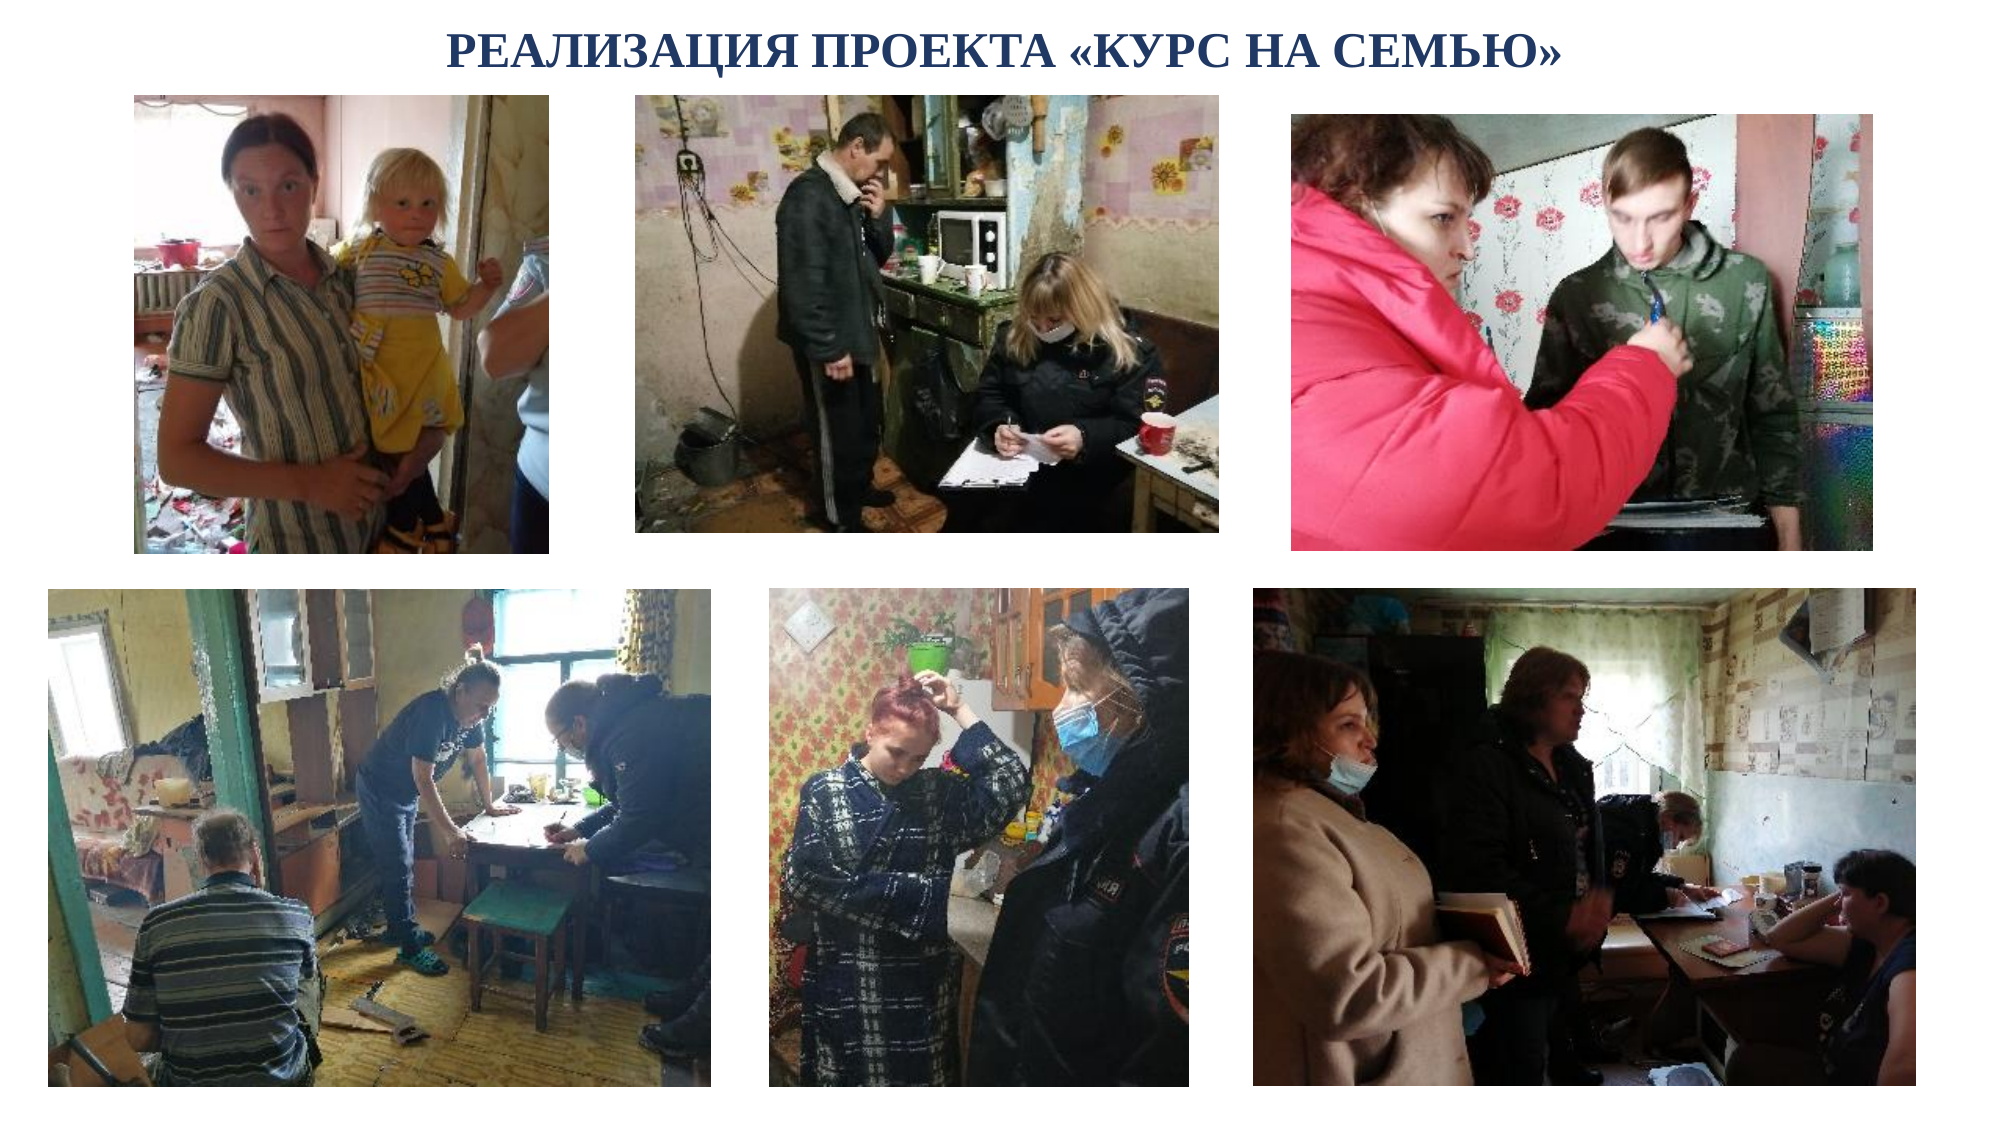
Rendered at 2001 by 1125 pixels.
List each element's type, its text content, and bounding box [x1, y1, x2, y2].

picture [134, 95, 549, 554]
picture [47, 589, 711, 1087]
picture [1252, 588, 1916, 1086]
text_box РЕАЛИЗАЦИЯ ПРОЕКТА «КУРС НА СЕМЬЮ» [431, 10, 1579, 85]
picture [769, 588, 1189, 1087]
picture [1291, 114, 1873, 551]
picture [635, 95, 1219, 533]
